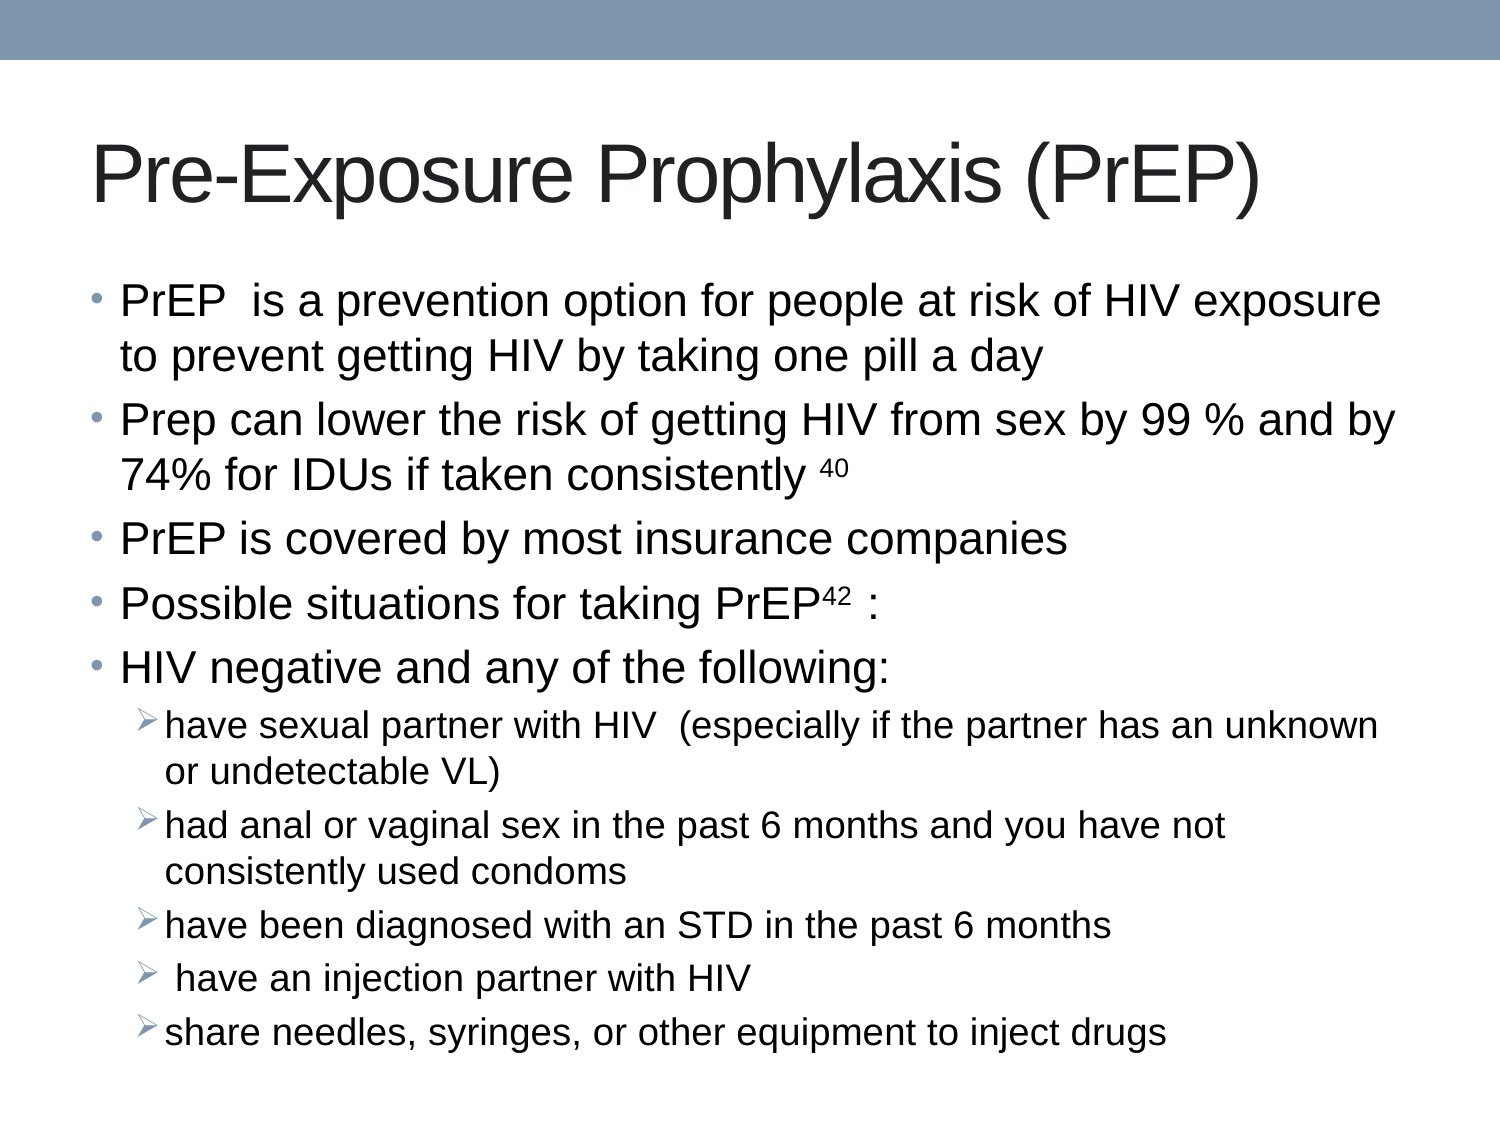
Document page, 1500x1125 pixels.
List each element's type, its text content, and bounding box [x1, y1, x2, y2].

list PrEP is a prevention option for people at risk of HIV exposure to prevent getting HIV by taking one pill a day Prep can lower the risk of getting HIV from sex by 99 % and by 74% for IDUs if taken consistently 40 PrEP is covered by most insurance companies Possible situations for taking PrEP42 : HIV negative and any of the following: have sexual partner with HIV (especially if the partner has an unknown or undetectable VL) had anal or vaginal sex in the past 6 months and you have not consistently used condoms have been diagnosed with an STD in the past 6 months have an injection partner with HIV share needles, syringes, or other equipment to inject drugs [75, 262, 1425, 1063]
title Pre-Exposure Prophylaxis (PrEP) [75, 87, 1425, 250]
